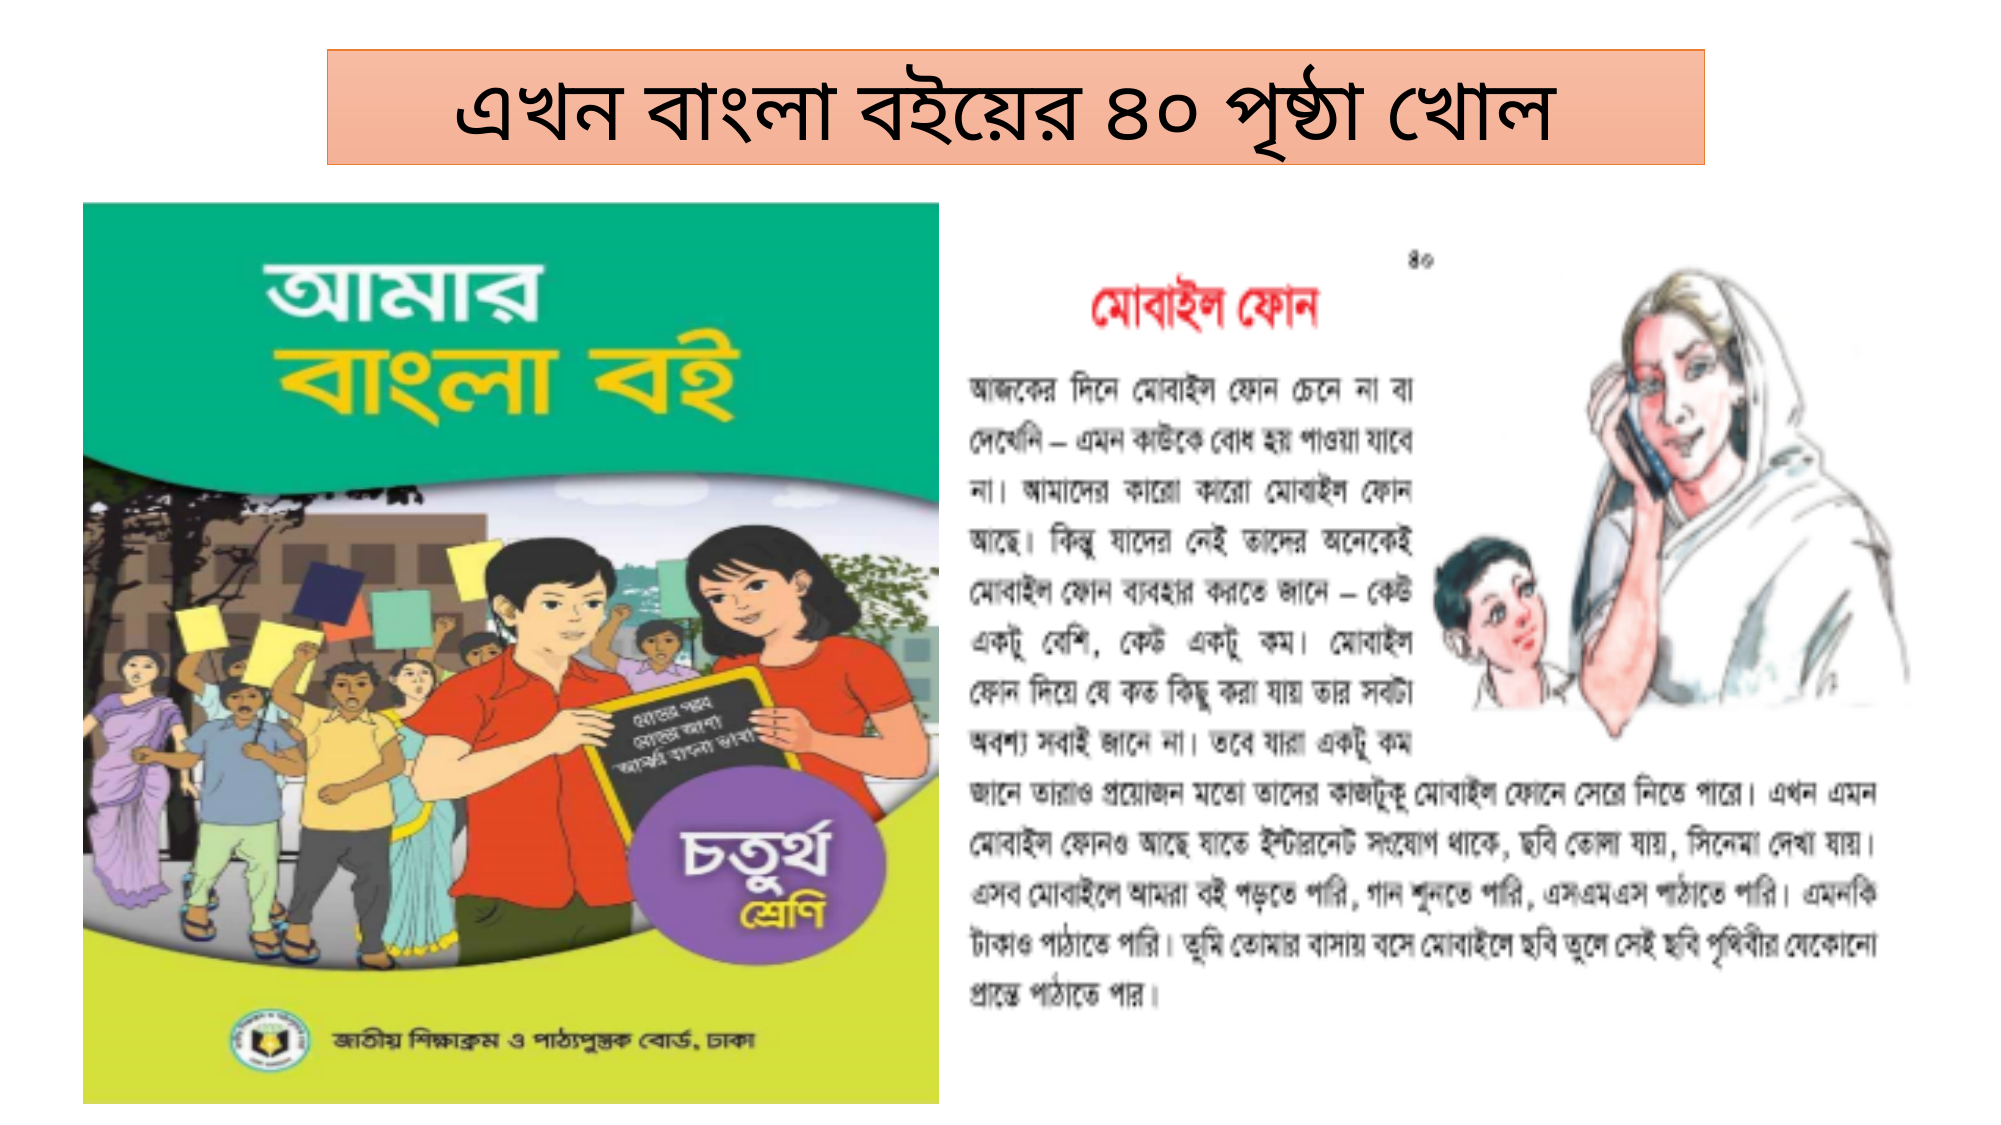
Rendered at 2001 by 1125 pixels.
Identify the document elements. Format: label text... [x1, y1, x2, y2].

picture [83, 202, 1955, 1104]
text_box এখন বাংলা বইয়ের ৪০ পৃষ্ঠা খোল [327, 49, 1705, 165]
